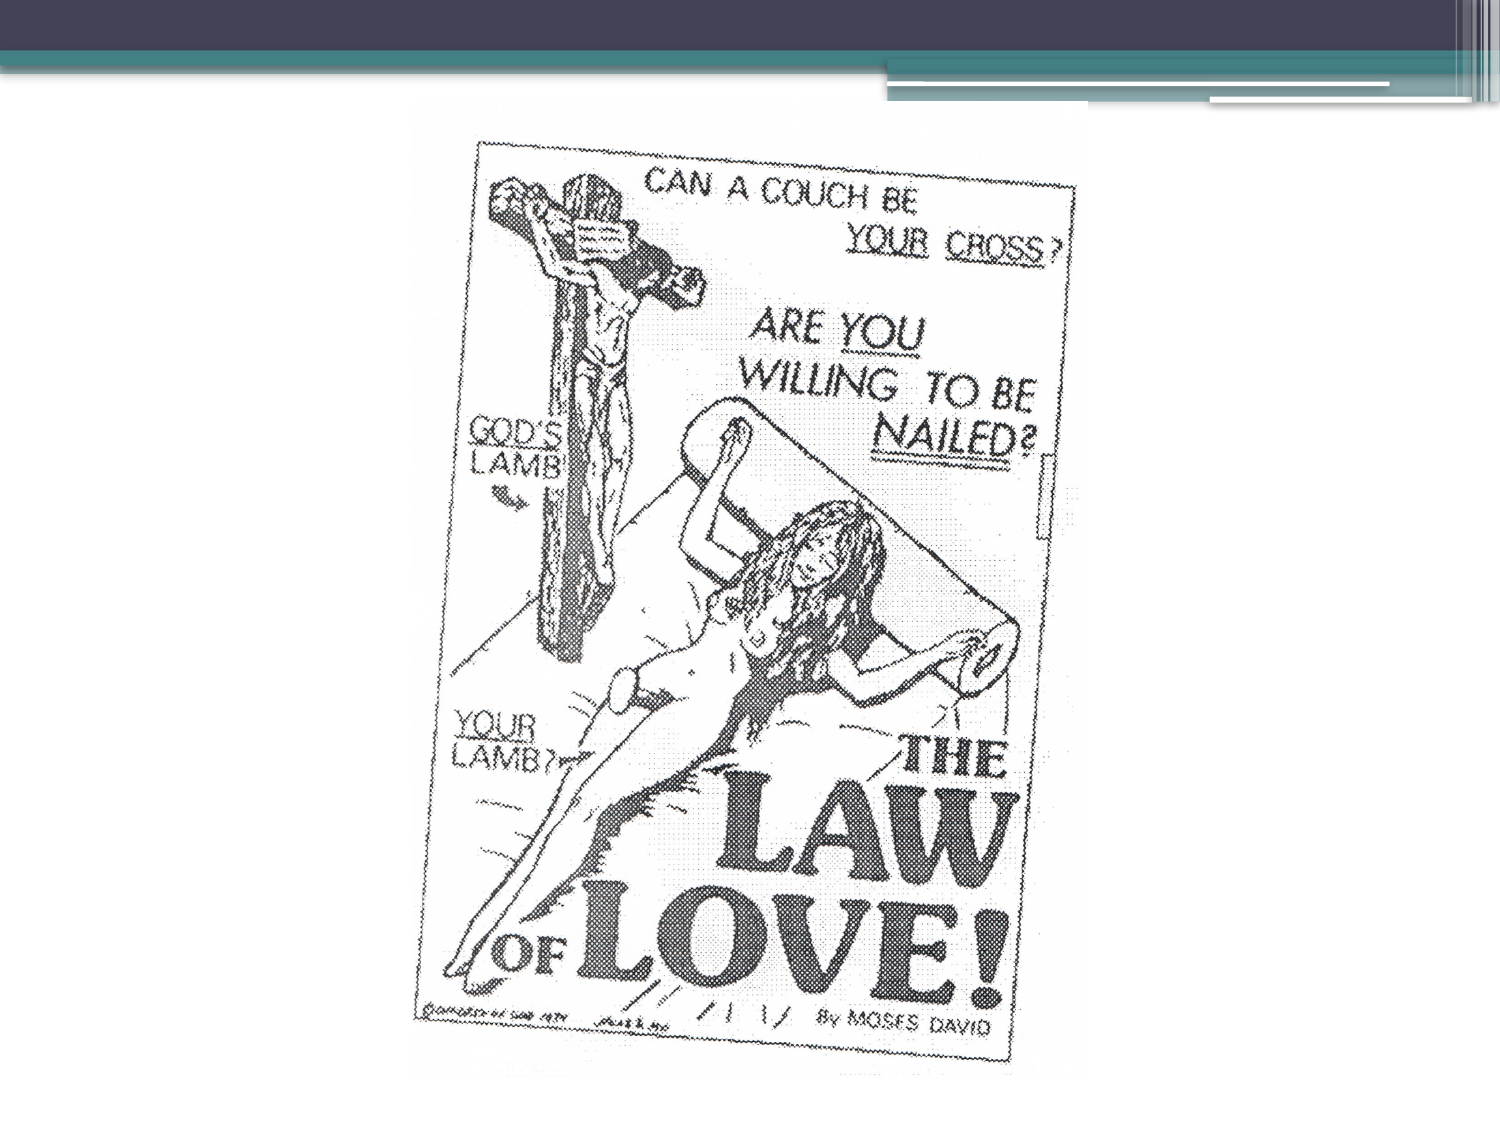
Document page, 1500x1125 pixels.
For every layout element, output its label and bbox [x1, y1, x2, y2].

list [411, 101, 1089, 1079]
